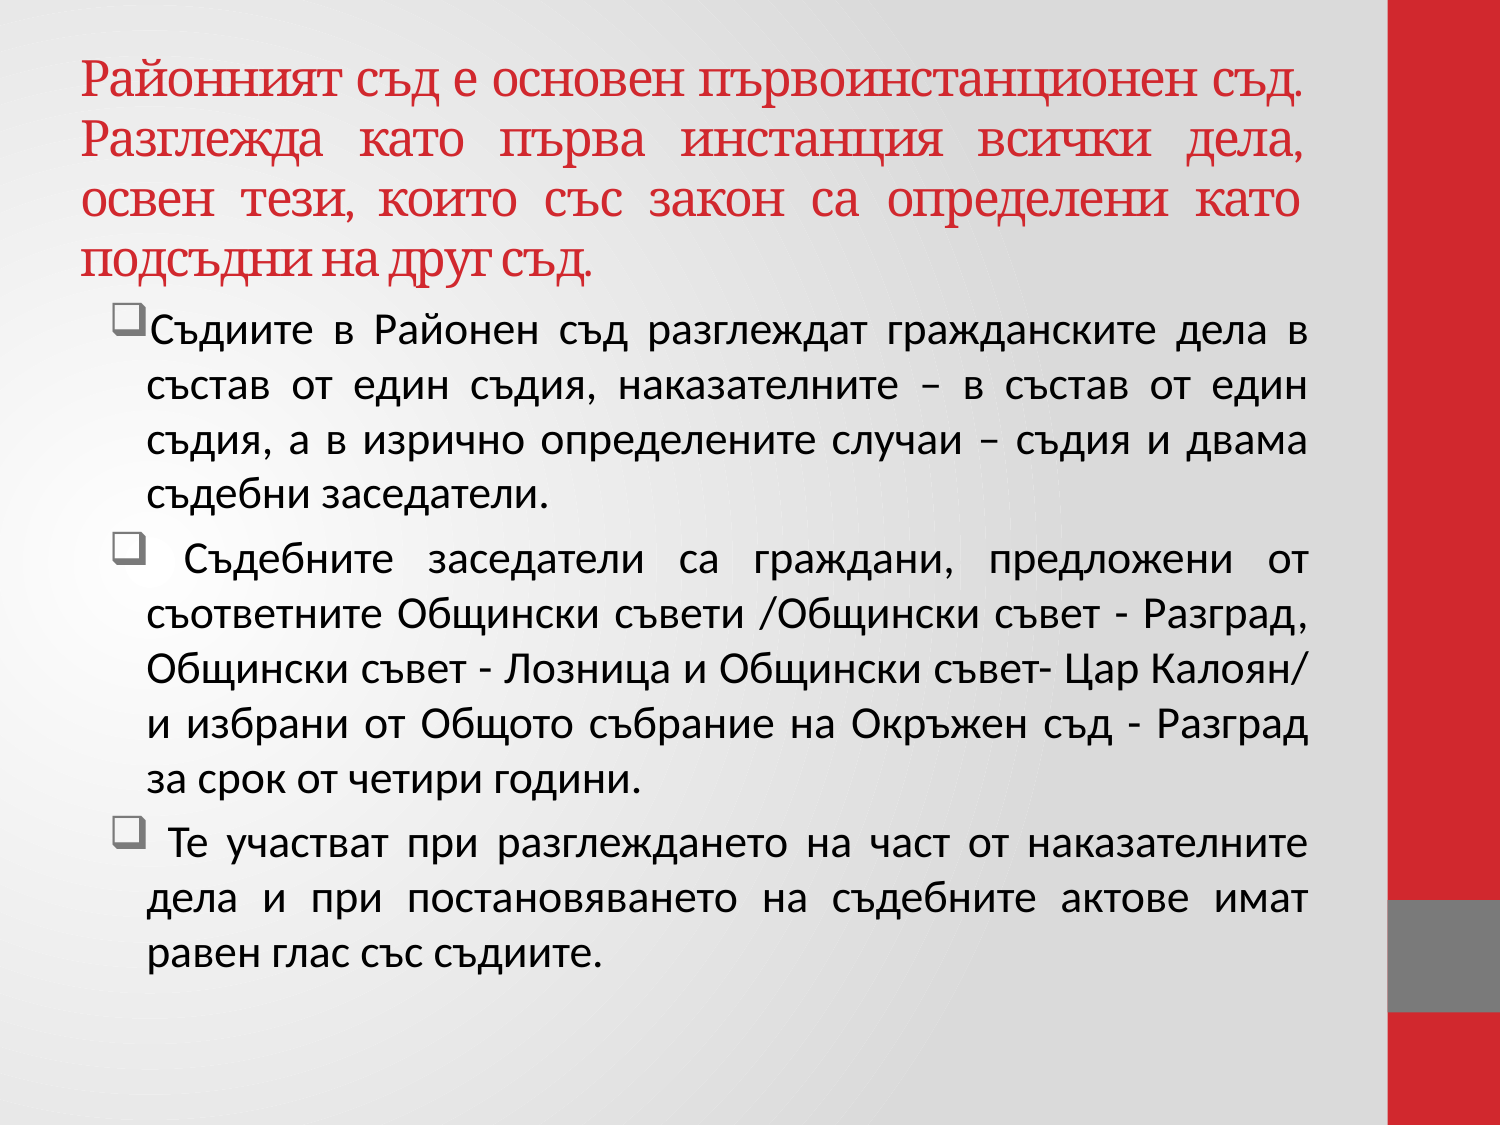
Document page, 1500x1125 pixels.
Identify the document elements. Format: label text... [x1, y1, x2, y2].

list Съдиите в Районен съд разглеждат гражданските дела в състав от един съдия, наказателните – в състав от един съдия, а в изрично определените случаи – съдия и двама съдебни заседатели. Съдебните заседатели са граждани, предложени от съответните Общински съвети /Общински съвет - Разград, Общински съвет - Лозница и Общински съвет- Цар Калоян/ и избрани от Общото събрание на Окръжен съд - Разград за срок от четири години. Те участват при разглеждането на част от наказателните дела и при постановяването на съдебните актове имат равен глас със съдиите. [75, 290, 1325, 1050]
title Районният съд е основен първоинстанционен съд. Разглежда като първа инстанция всички дела, освен тези, които със закон са определени като подсъдни на друг съд. [64, 42, 1315, 291]
